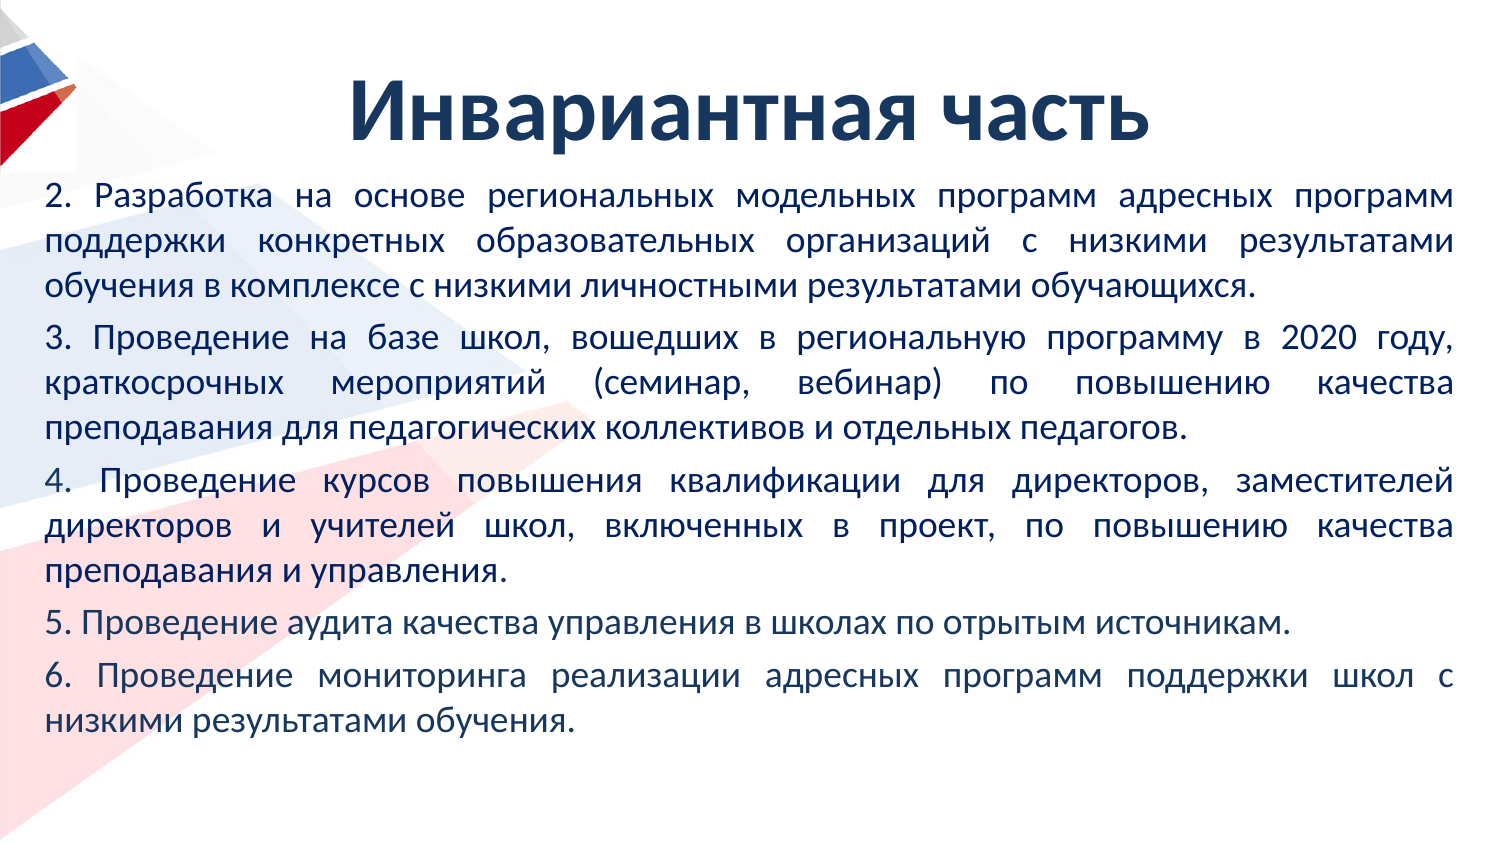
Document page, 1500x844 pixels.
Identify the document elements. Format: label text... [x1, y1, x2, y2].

list 2. Разработка на основе региональных модельных программ адресных программ поддержки конкретных образовательных организаций с низкими результатами обучения в комплексе с низкими личностными результатами обучающихся. 3. Проведение на базе школ, вошедших в региональную программу в 2020 году, краткосрочных мероприятий (семинар, вебинар) по повышению качества преподавания для педагогических коллективов и отдельных педагогов. 4. Проведение курсов повышения квалификации для директоров, заместителей директоров и учителей школ, включенных в проект, по повышению качества преподавания и управления. 5. Проведение аудита качества управления в школах по отрытым источникам. 6. Проведение мониторинга реализации адресных программ поддержки школ с низкими результатами обучения. [29, 161, 1471, 754]
title Инвариантная часть [81, 33, 1425, 161]
picture [0, 0, 1500, 844]
